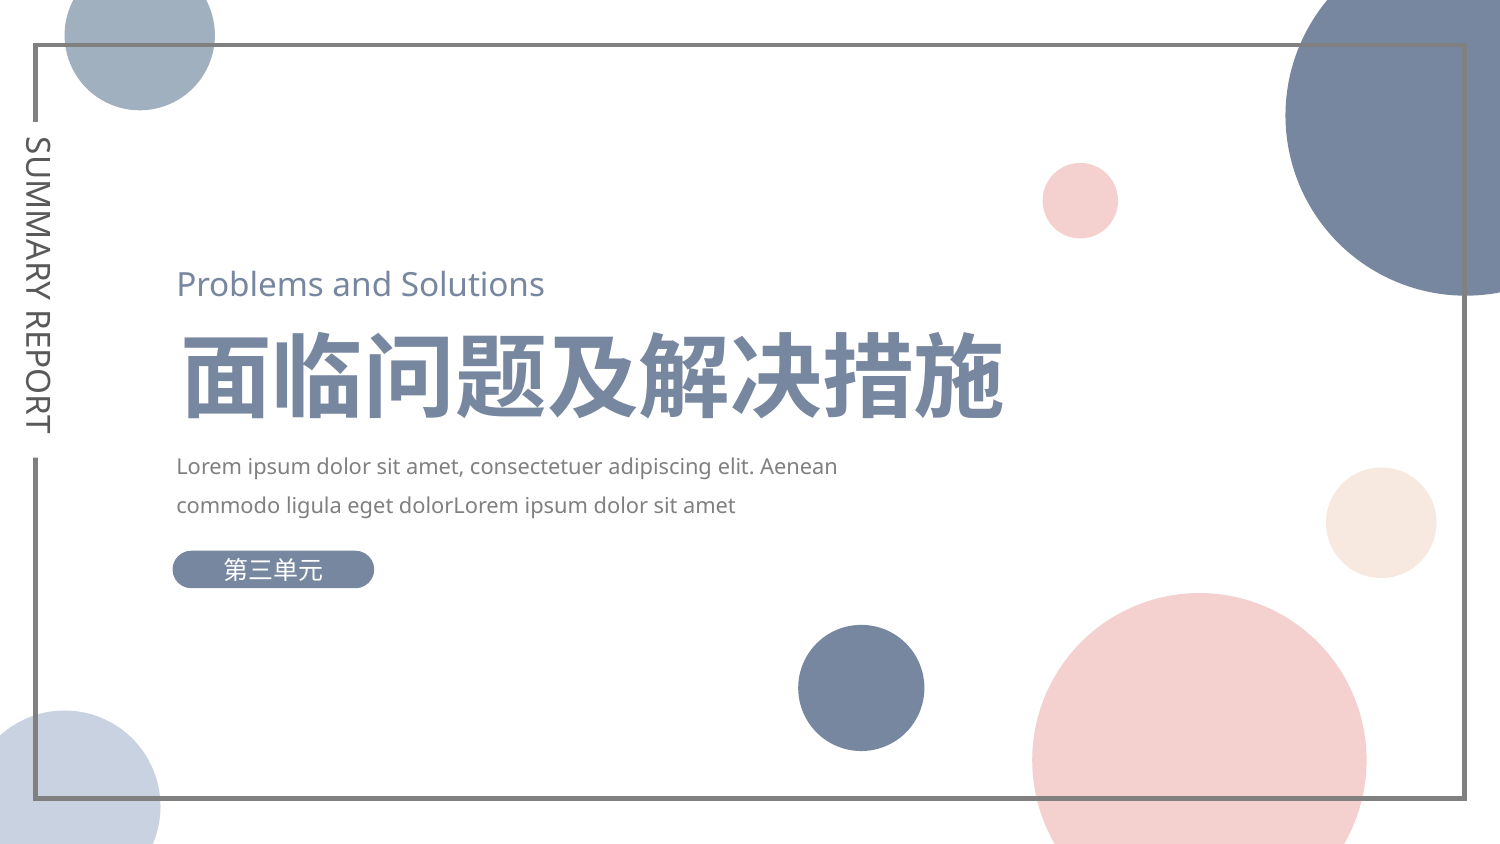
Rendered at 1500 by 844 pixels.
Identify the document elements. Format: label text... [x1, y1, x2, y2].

text_box SUMMARY REPORT [12, 122, 67, 458]
text_box Problems and Solutions [161, 256, 1078, 311]
text_box [1041, 161, 1120, 240]
text_box [1035, 800, 1363, 844]
text_box 面临问题及解决措施 [165, 311, 1021, 437]
text_box 第三单元 [171, 549, 376, 590]
text_box [63, 0, 216, 44]
text_box [1299, 0, 1500, 297]
text_box [0, 714, 162, 844]
text_box Lorem ipsum dolor sit amet, consectetuer adipiscing elit. Aenean commodo ligula eget dolorLorem ipsum dolor sit amet [161, 432, 959, 526]
text_box [34, 44, 1466, 800]
